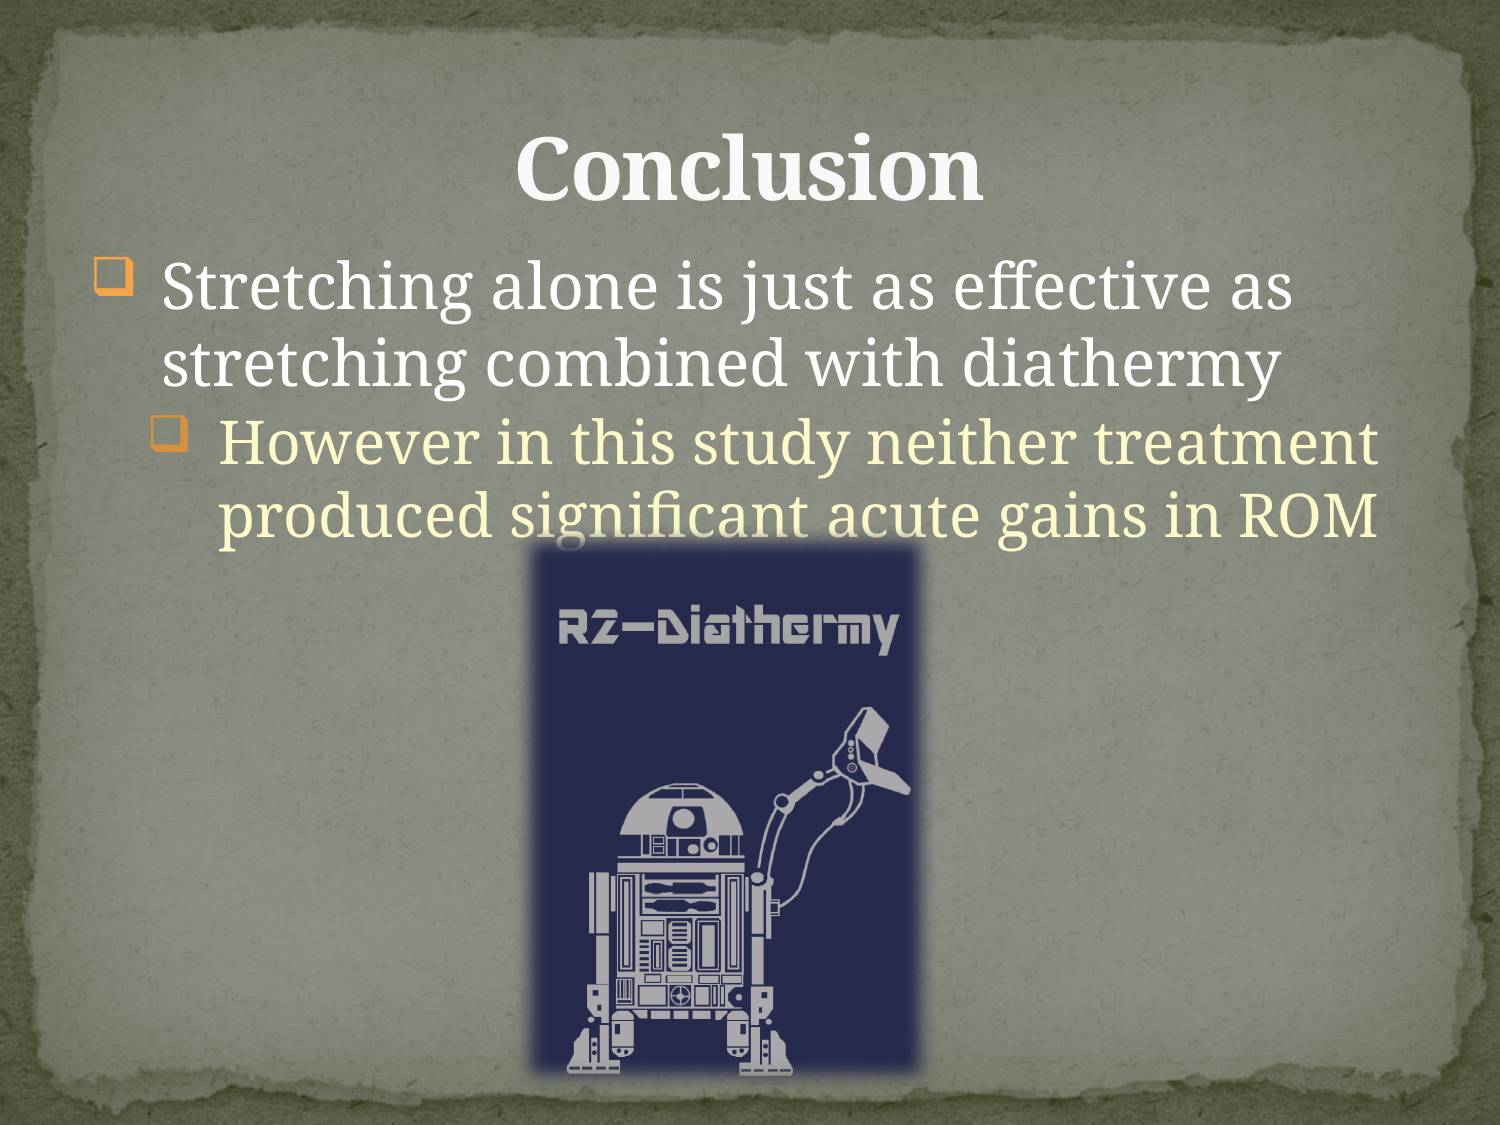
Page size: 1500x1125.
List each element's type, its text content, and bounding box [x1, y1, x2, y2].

title Conclusion [74, 24, 1425, 225]
picture [513, 525, 938, 1092]
list Stretching alone is just as effective as stretching combined with diathermy However in this study neither treatment produced significant acute gains in ROM [75, 237, 1425, 988]
